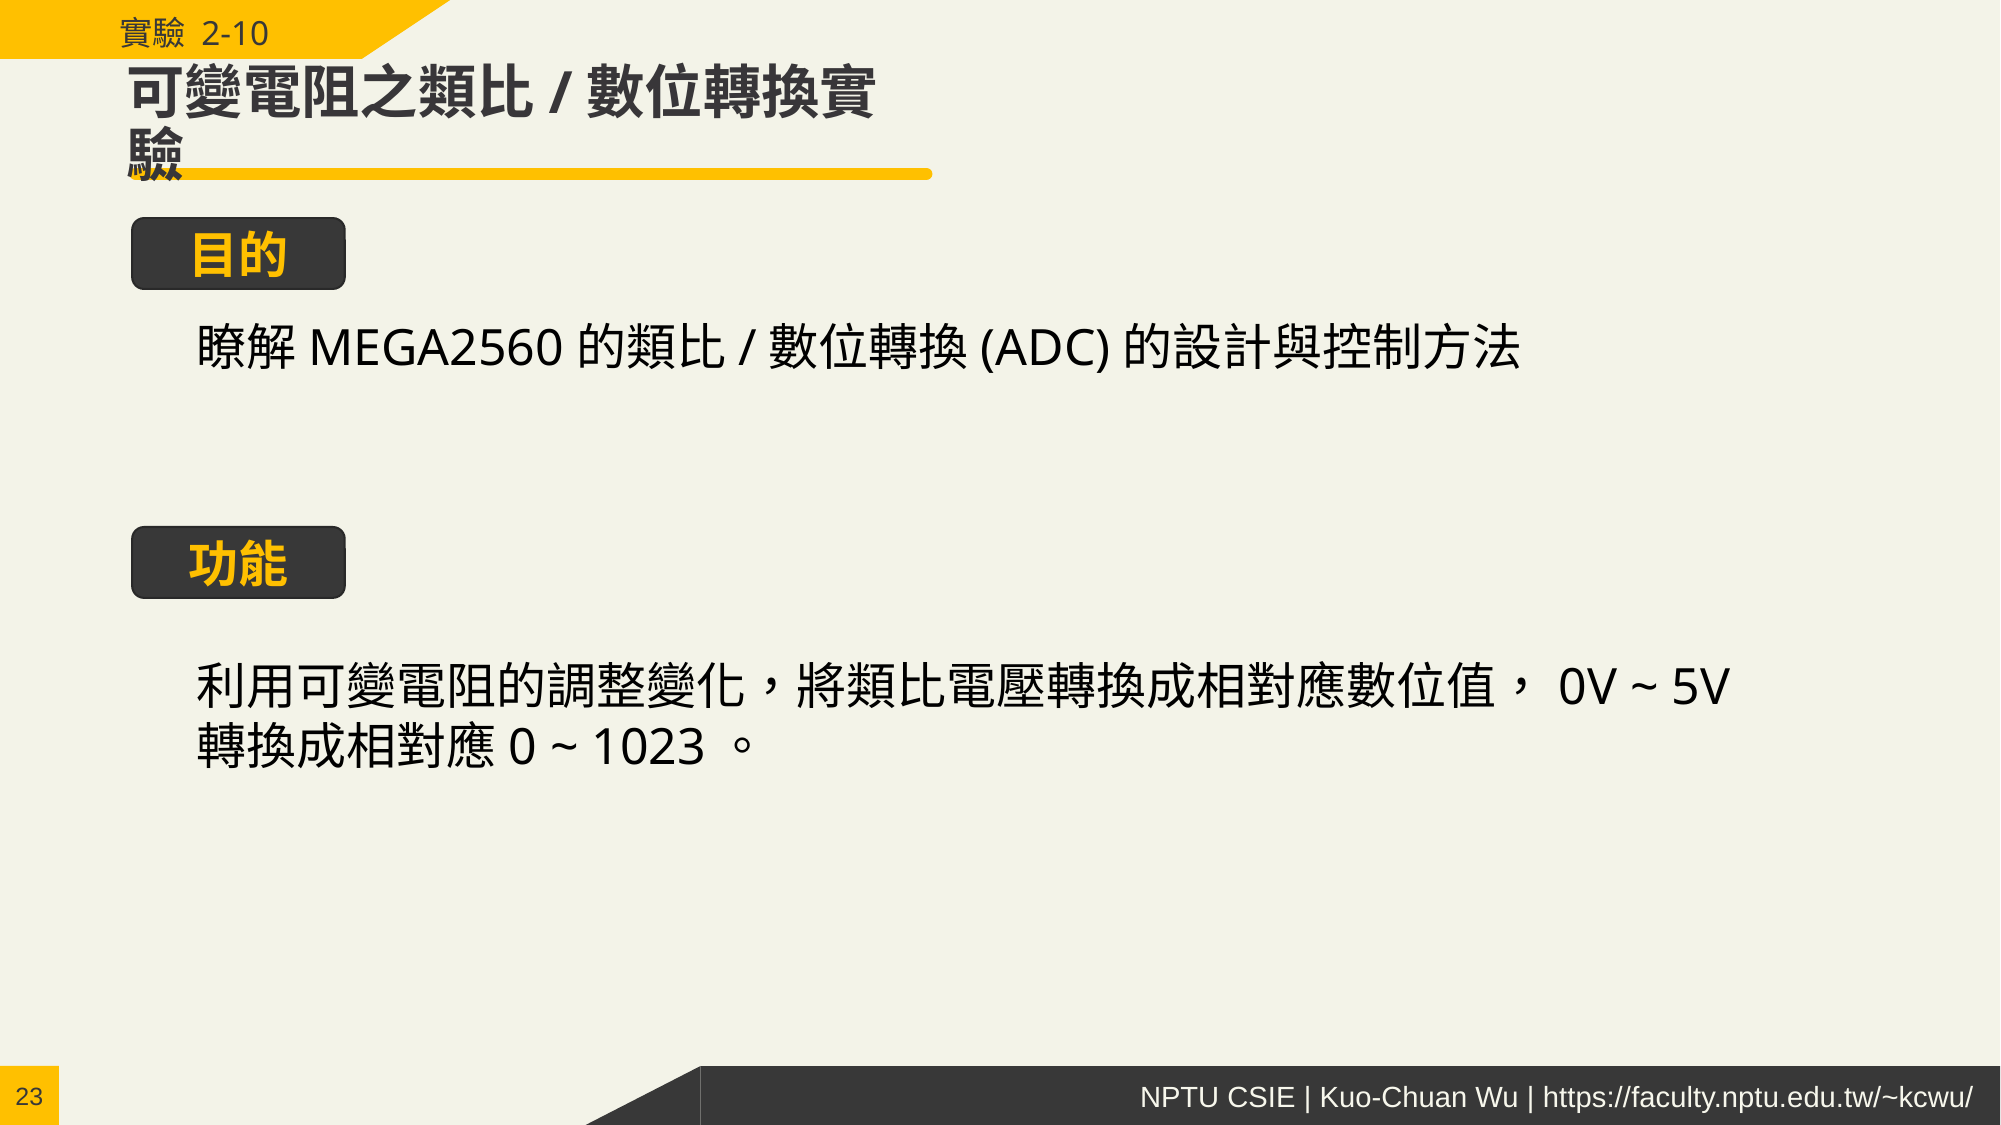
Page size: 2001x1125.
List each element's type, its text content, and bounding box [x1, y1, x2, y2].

text_box 利用可變電阻的調整變化，將類比電壓轉換成相對應數位值，0V ~ 5V轉換成相對應0 ~ 1023。 [181, 646, 1807, 782]
title 可變電阻之類比/數位轉換實驗 [111, 86, 935, 166]
text_box 目的 [131, 217, 346, 290]
text_box 瞭解MEGA2560的類比/數位轉換(ADC)的設計與控制方法 [181, 308, 1731, 384]
text_box 功能 [131, 525, 346, 599]
text_box 實驗 2-10 [24, 4, 365, 60]
